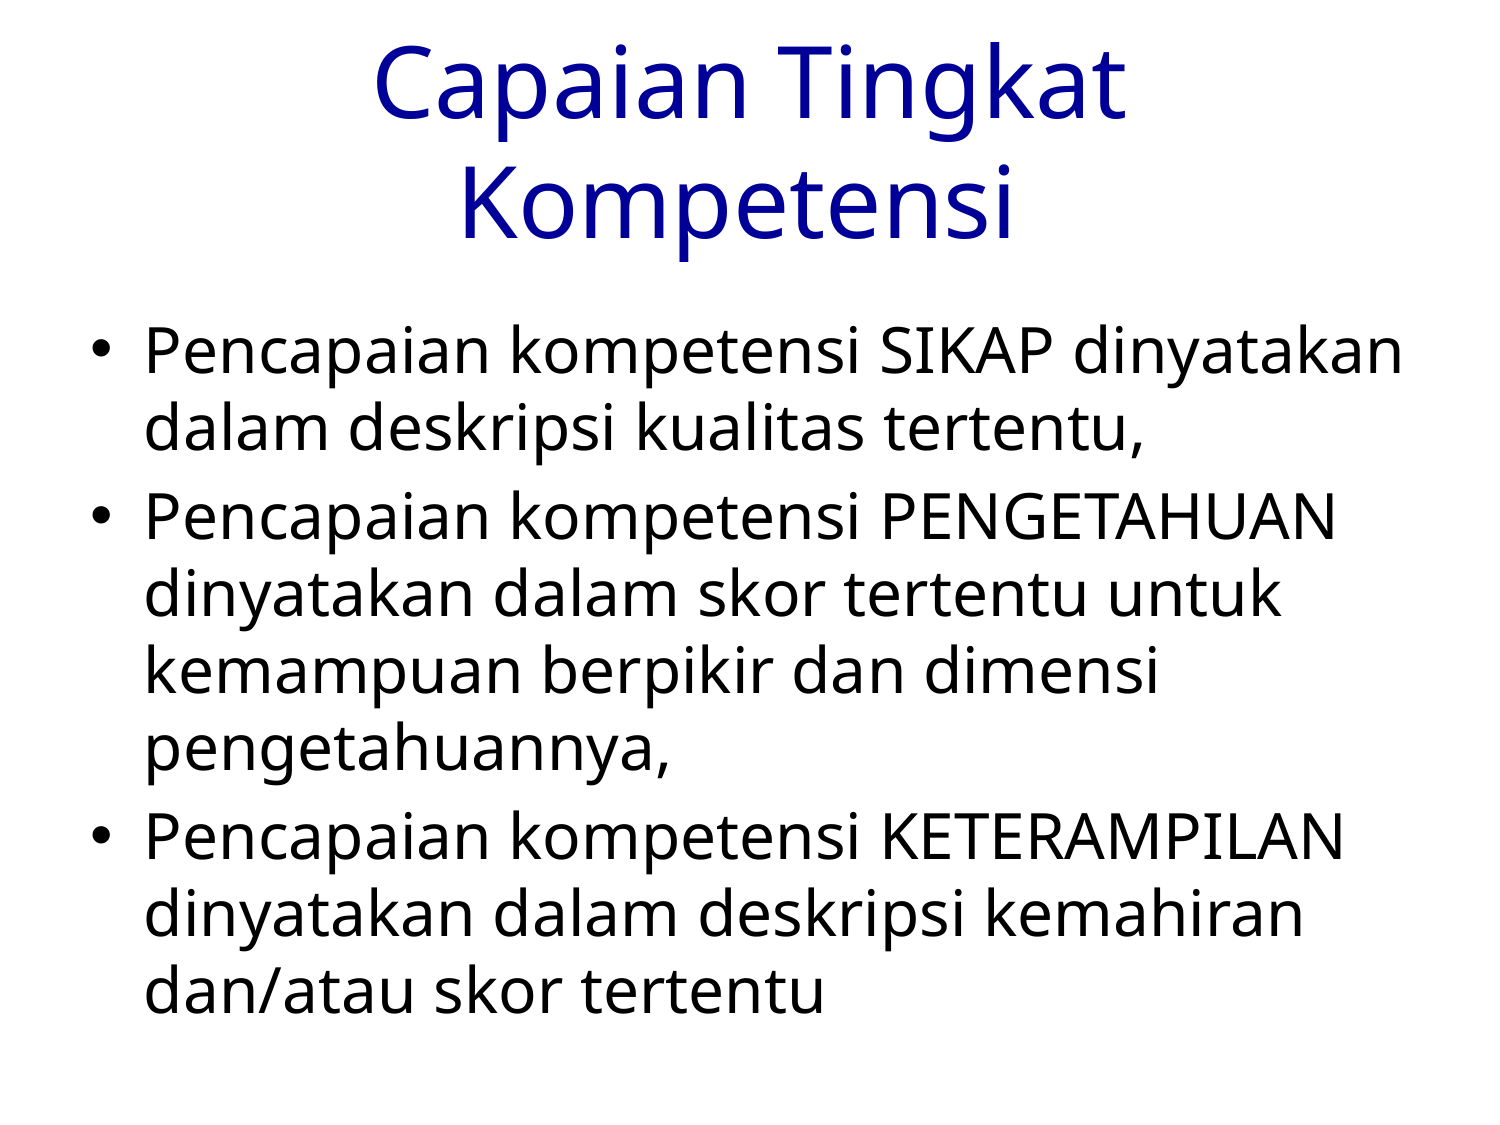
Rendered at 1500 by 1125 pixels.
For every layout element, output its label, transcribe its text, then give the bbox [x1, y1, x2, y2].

list Pencapaian kompetensi sikap dinyatakan dalam deskripsi kualitas tertentu, Pencapaian kompetensi pengetahuan dinyatakan dalam skor tertentu untuk kemampuan berpikir dan dimensi pengetahuannya, Pencapaian kompetensi keterampilan dinyatakan dalam deskripsi kemahiran dan/atau skor tertentu [75, 301, 1425, 1045]
title Capaian Tingkat Kompetensi [75, 45, 1425, 233]
